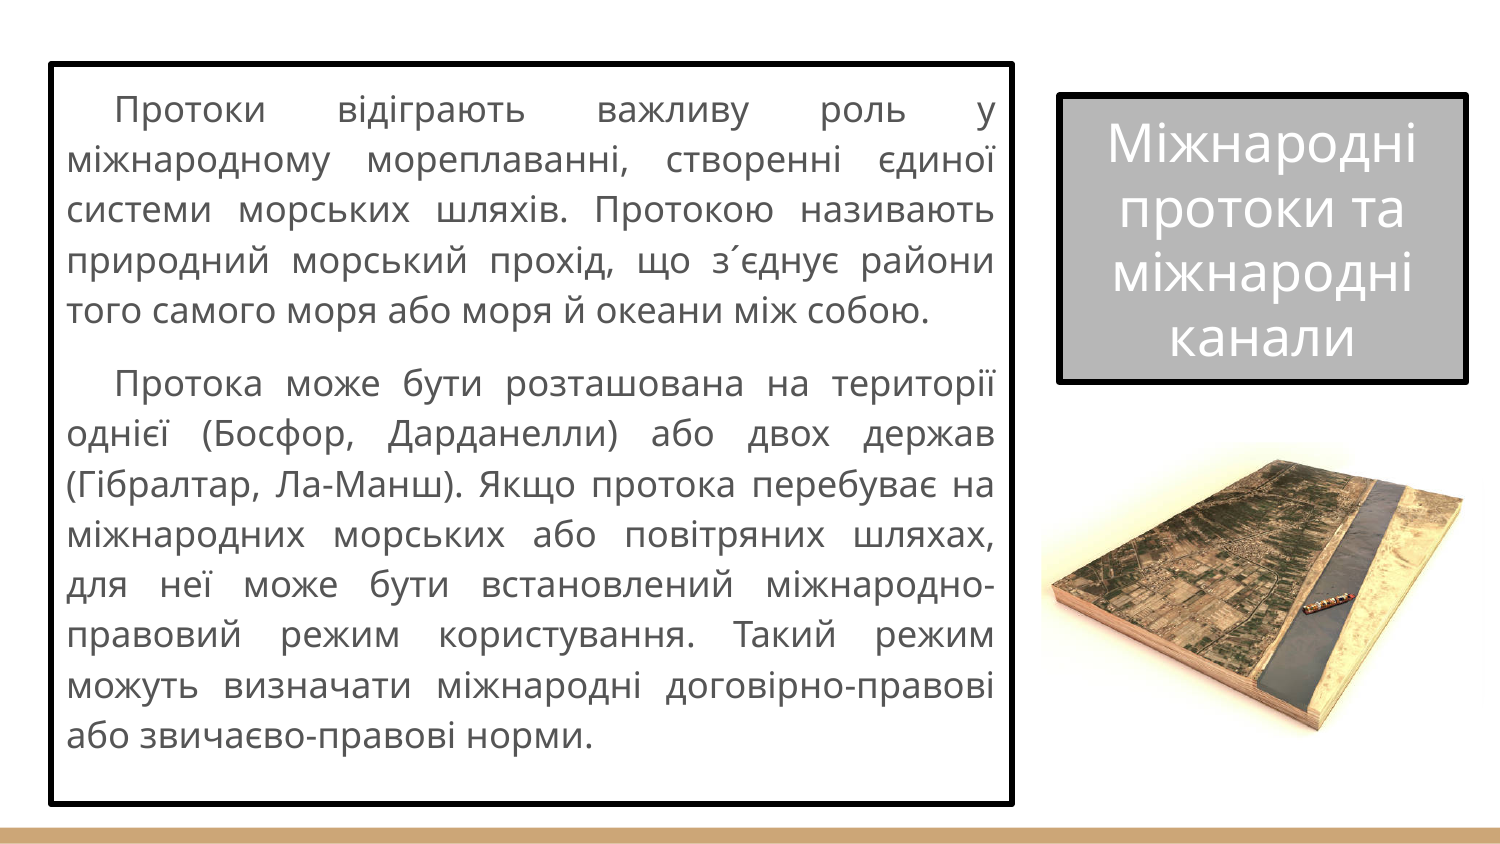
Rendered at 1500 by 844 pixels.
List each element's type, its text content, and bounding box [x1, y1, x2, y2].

title Міжнародні протоки та міжнародні канали [1059, 95, 1467, 383]
list Протоки відіграють важливу роль у міжнародному мореплаванні, створенні єдиної системи морських шляхів. Протокою називають природний морський прохід, що з´єднує райони того самого моря або моря й океани між собою. Протока може бути розташована на території однієї (Босфор, Дарданелли) або двох держав (Гібралтар, Ла-Манш). Якщо протока перебуває на міжнародних морських або повітряних шляхах, для неї може бути встановлений міжнародно- правовий режим користування. Такий режим можуть визначати міжнародні договірно-правові або звичаєво-правові норми. [51, 64, 1012, 804]
picture [1041, 442, 1485, 743]
